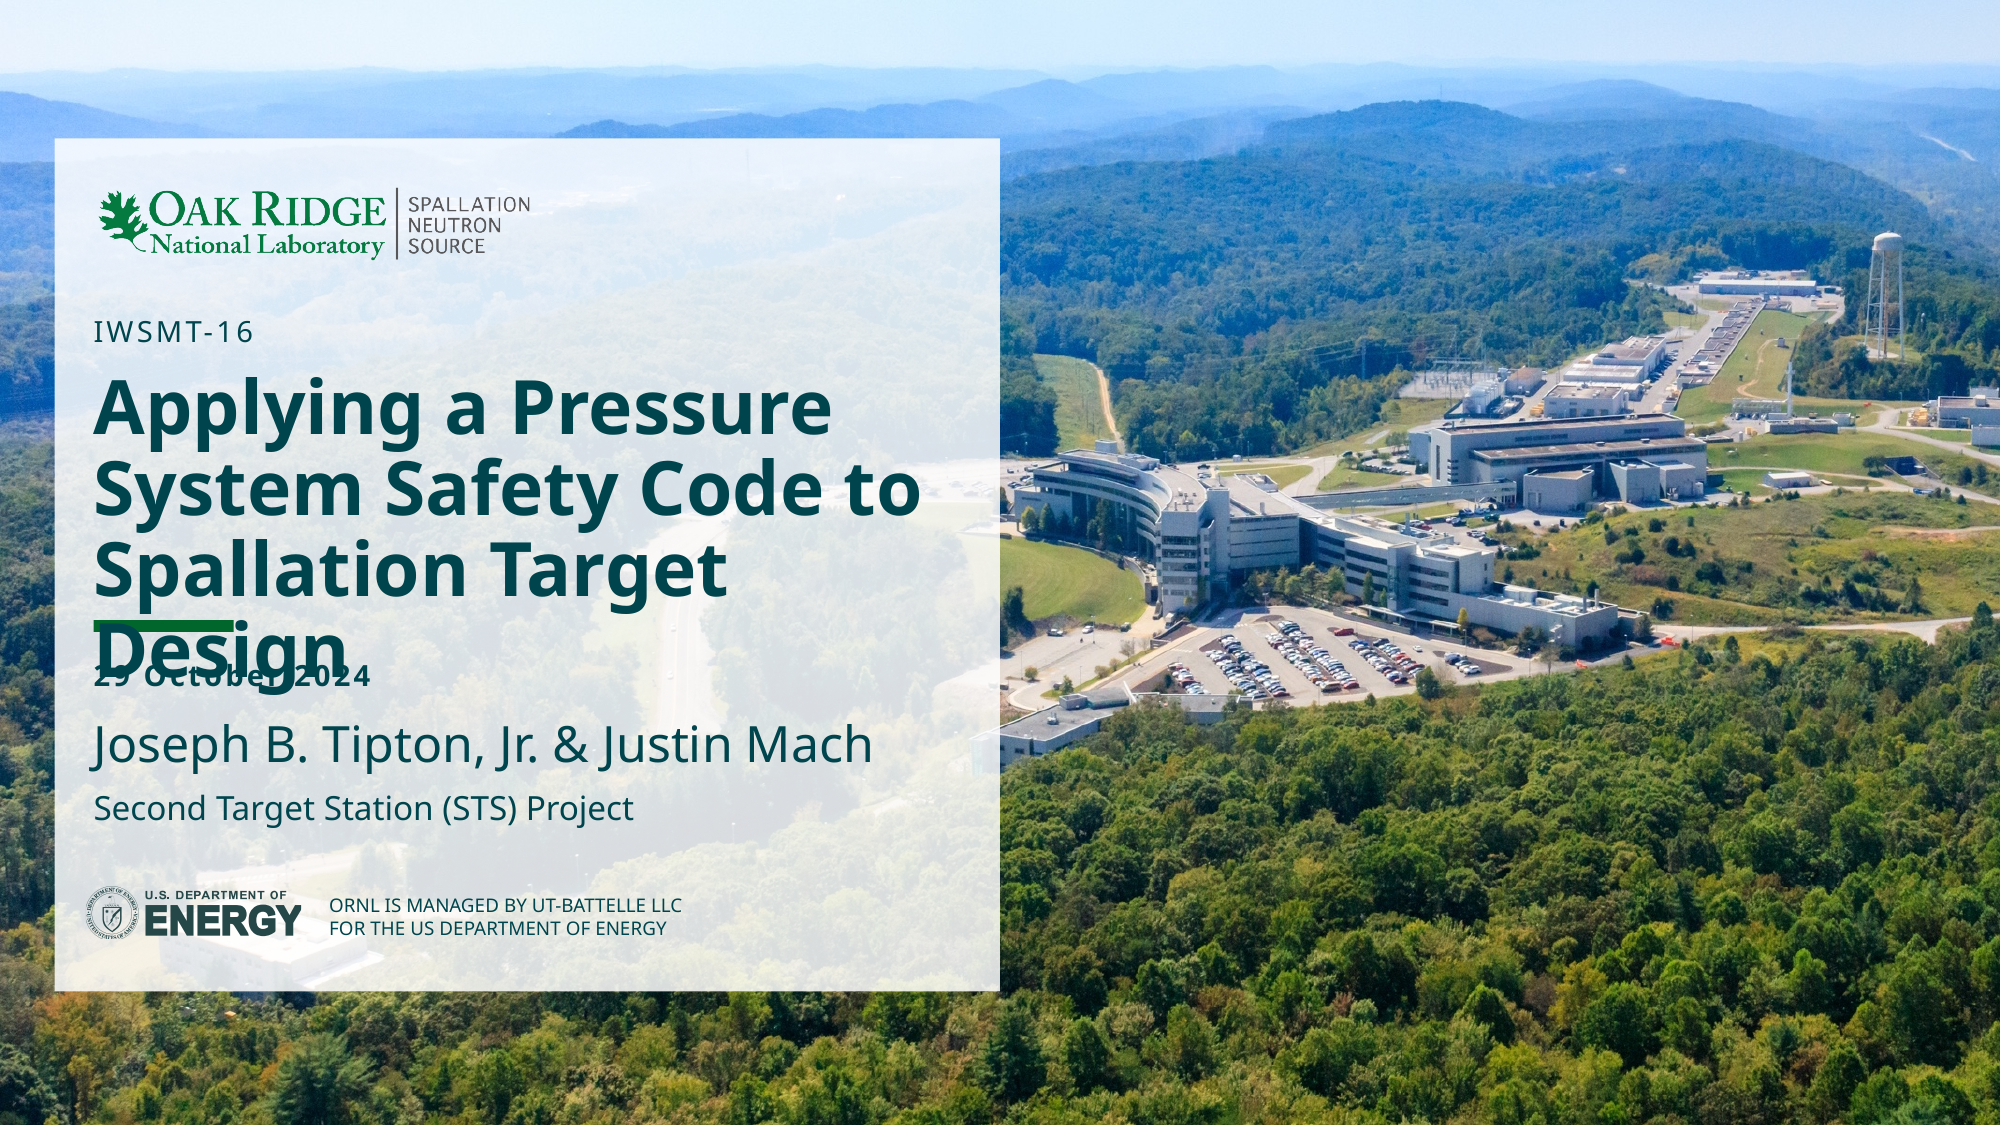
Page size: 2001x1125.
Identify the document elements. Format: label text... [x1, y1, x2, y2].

title Applying a Pressure System Safety Code to Spallation Target Design [93, 369, 988, 534]
picture [0, 0, 2000, 1125]
list Joseph B. Tipton, Jr. & Justin Mach [93, 719, 963, 774]
list Second Target Station (STS) Project [93, 787, 835, 828]
subtitle 29 October 2024 [93, 661, 835, 694]
list IWSMT-16 [93, 317, 835, 350]
